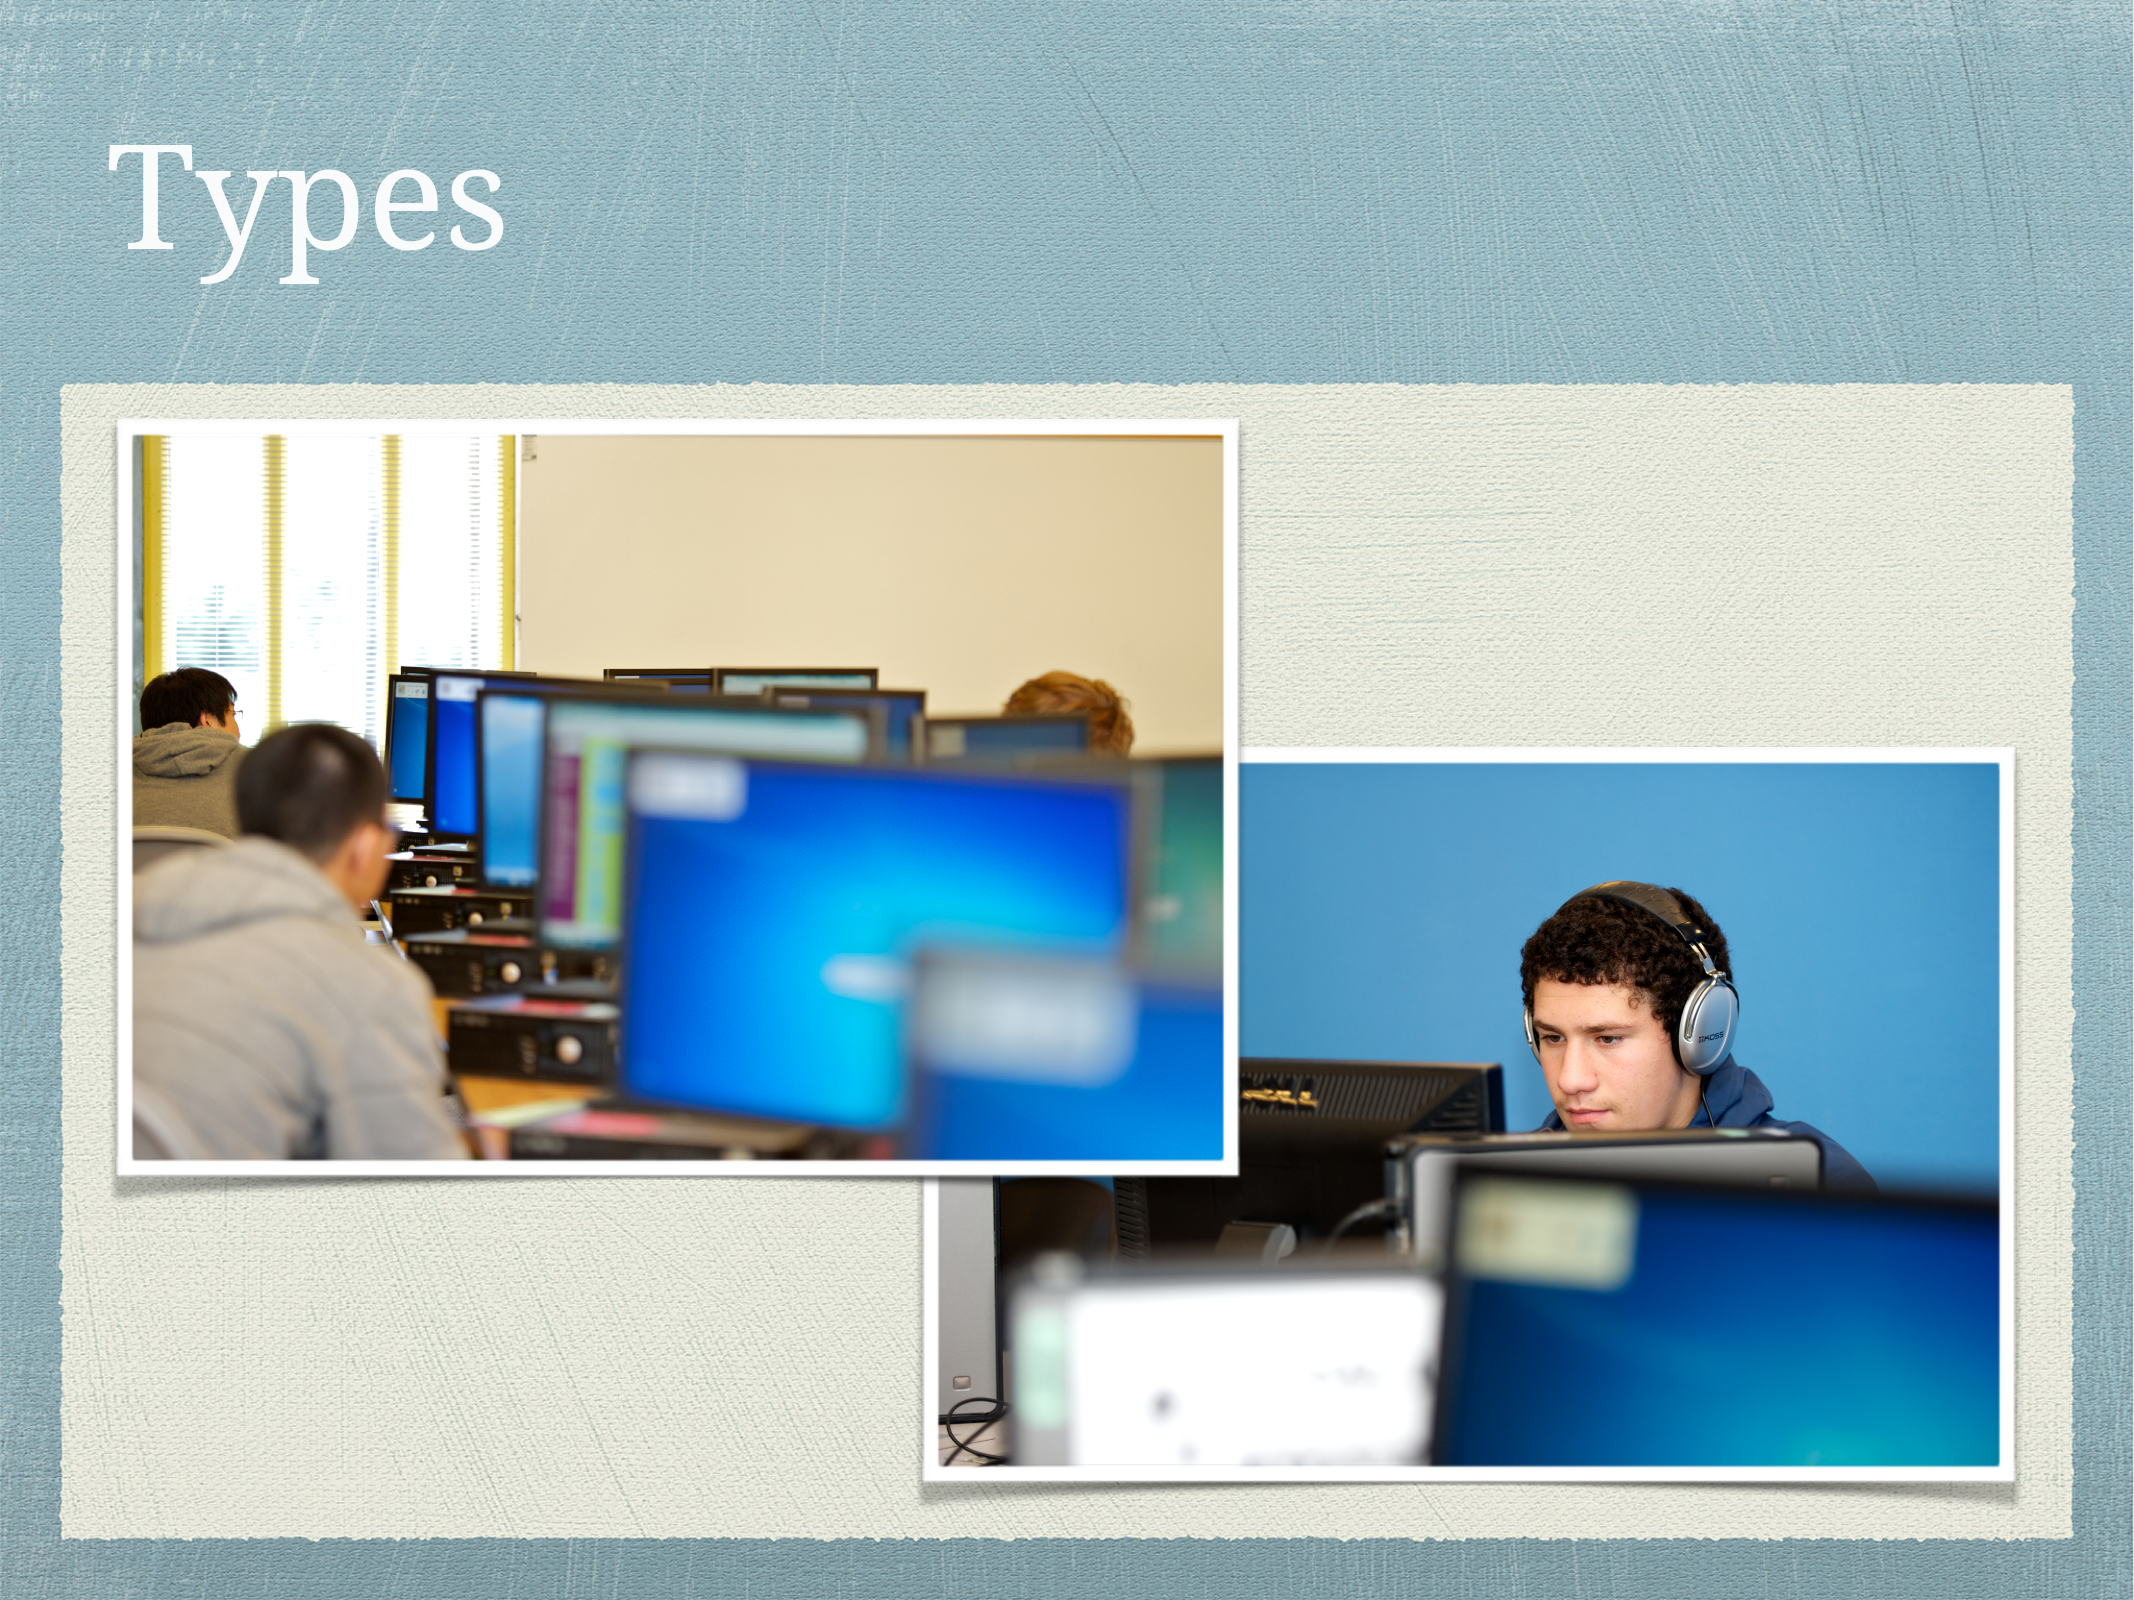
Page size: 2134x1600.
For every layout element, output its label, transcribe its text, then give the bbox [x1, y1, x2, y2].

picture [0, 0, 2134, 1600]
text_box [110, 419, 1249, 1206]
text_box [916, 747, 2024, 1511]
title Types [105, 24, 2028, 359]
